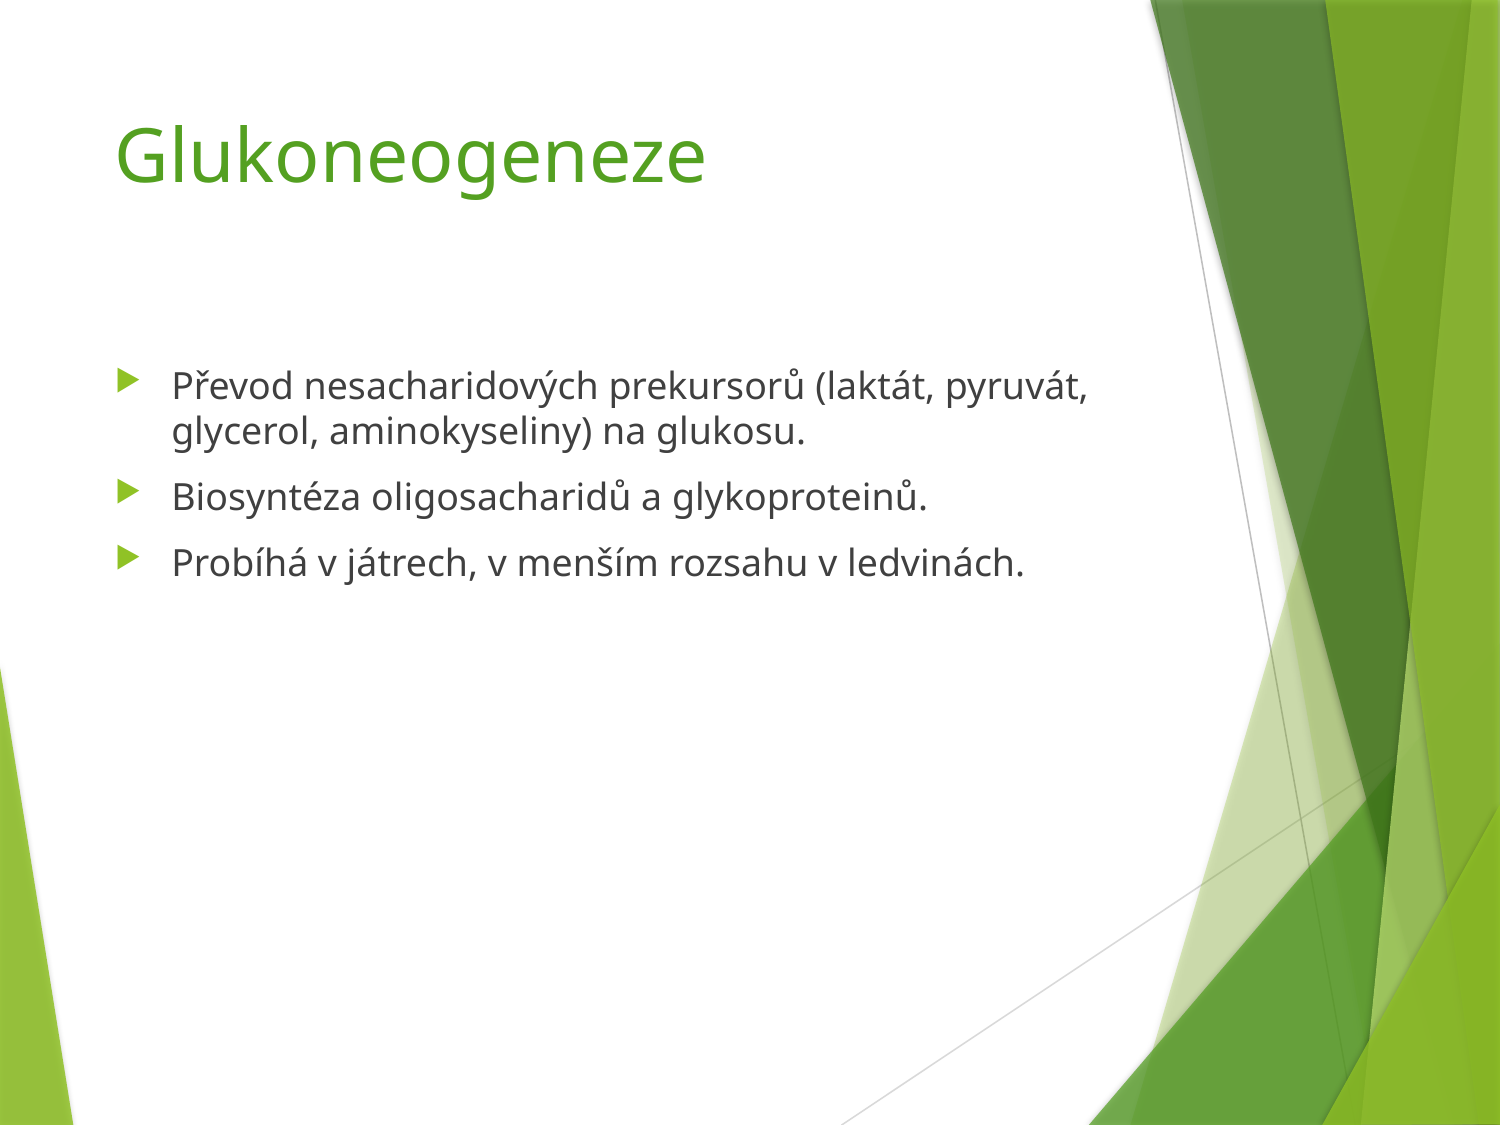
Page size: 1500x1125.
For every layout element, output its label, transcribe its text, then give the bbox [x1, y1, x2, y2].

list Převod nesacharidových prekursorů (laktát, pyruvát, glycerol, aminokyseliny) na glukosu. Biosyntéza oligosacharidů a glykoproteinů. Probíhá v játrech, v menším rozsahu v ledvinách. [99, 354, 1142, 992]
title Glukoneogeneze [99, 99, 1142, 317]
